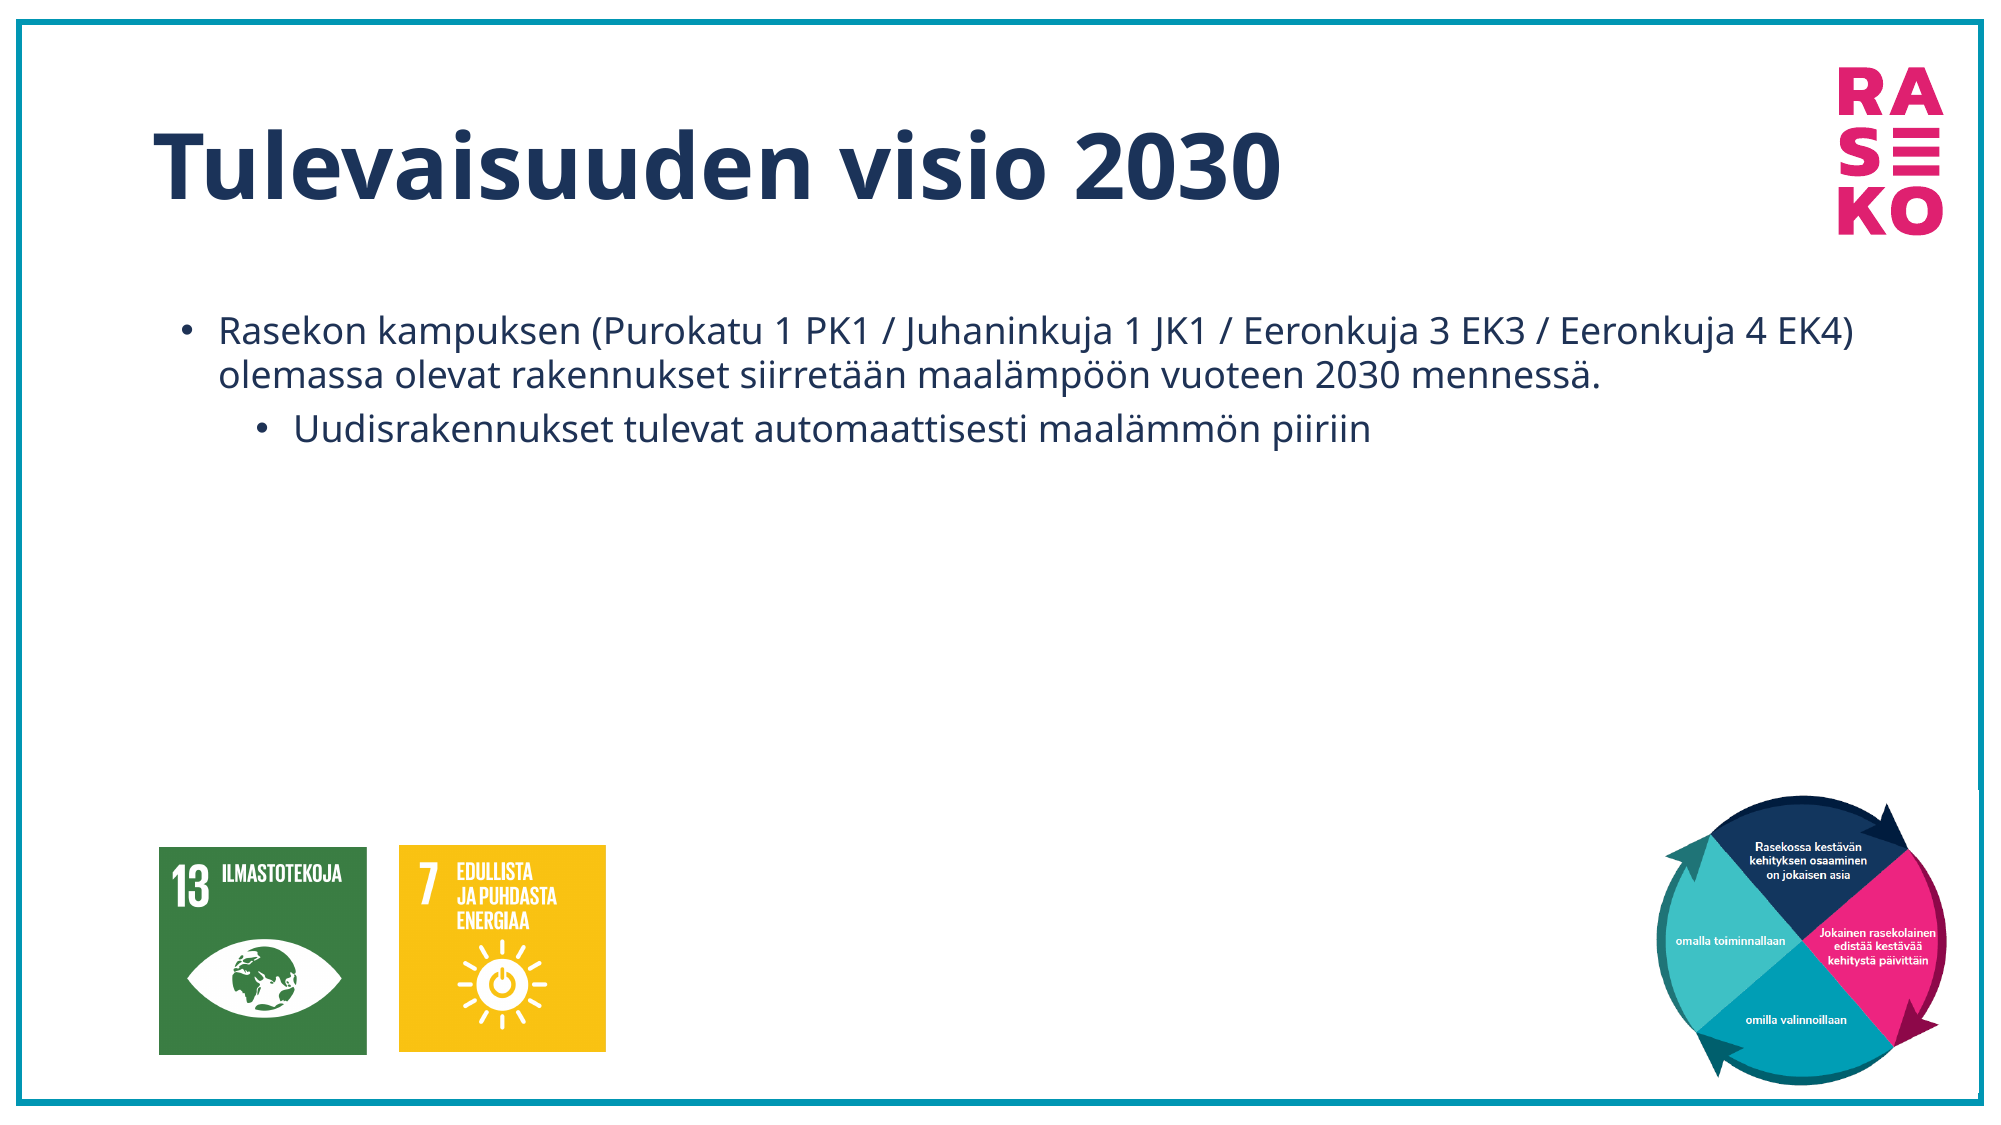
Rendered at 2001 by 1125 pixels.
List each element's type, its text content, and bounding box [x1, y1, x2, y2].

picture [399, 845, 606, 1052]
list Rasekon kampuksen (Purokatu 1 PK1 / Juhaninkuja 1 JK1 / Eeronkuja 3 EK3 / Eeronkuja 4 EK4) olemassa olevat rakennukset siirretään maalämpöön vuoteen 2030 mennessä. Uudisrakennukset tulevat automaattisesti maalämmön piiriin [165, 300, 1891, 563]
picture [1630, 790, 1979, 1093]
picture [159, 847, 367, 1055]
title Tulevaisuuden visio 2030 [137, 60, 1863, 279]
